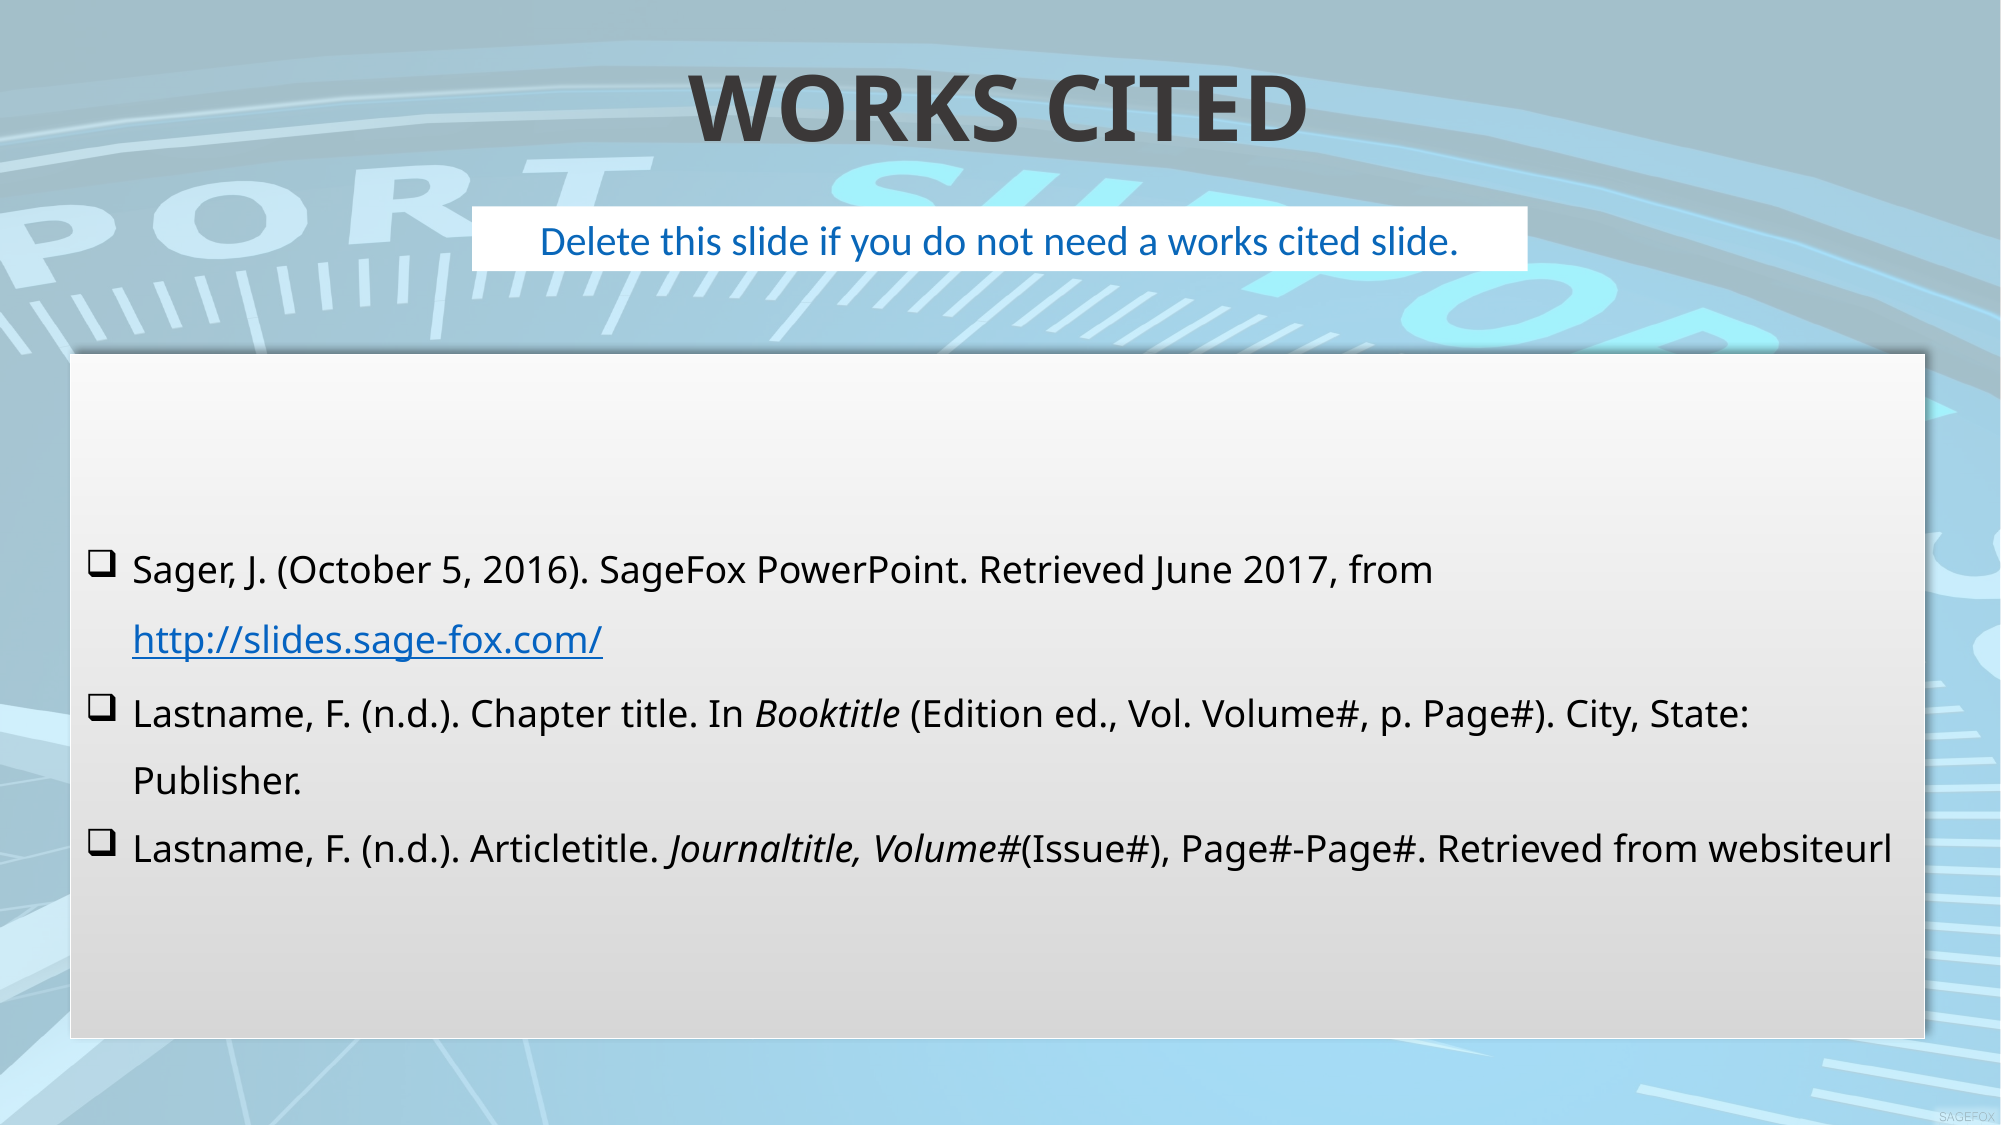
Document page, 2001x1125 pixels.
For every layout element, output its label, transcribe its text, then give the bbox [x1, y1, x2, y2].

text_box Sager, J. (October 5, 2016). SageFox PowerPoint. Retrieved June 2017, from http://slides.sage-fox.com/ Lastname, F. (n.d.). Chapter title. In Booktitle (Edition ed., Vol. Volume#, p. Page#). City, State: Publisher. Lastname, F. (n.d.). Articletitle. Journaltitle, Volume#(Issue#), Page#-Page#. Retrieved from websiteurl [70, 354, 1925, 1039]
text_box WORKS CITED [548, 42, 1452, 167]
text_box Delete this slide if you do not need a works cited slide. [472, 206, 1528, 272]
